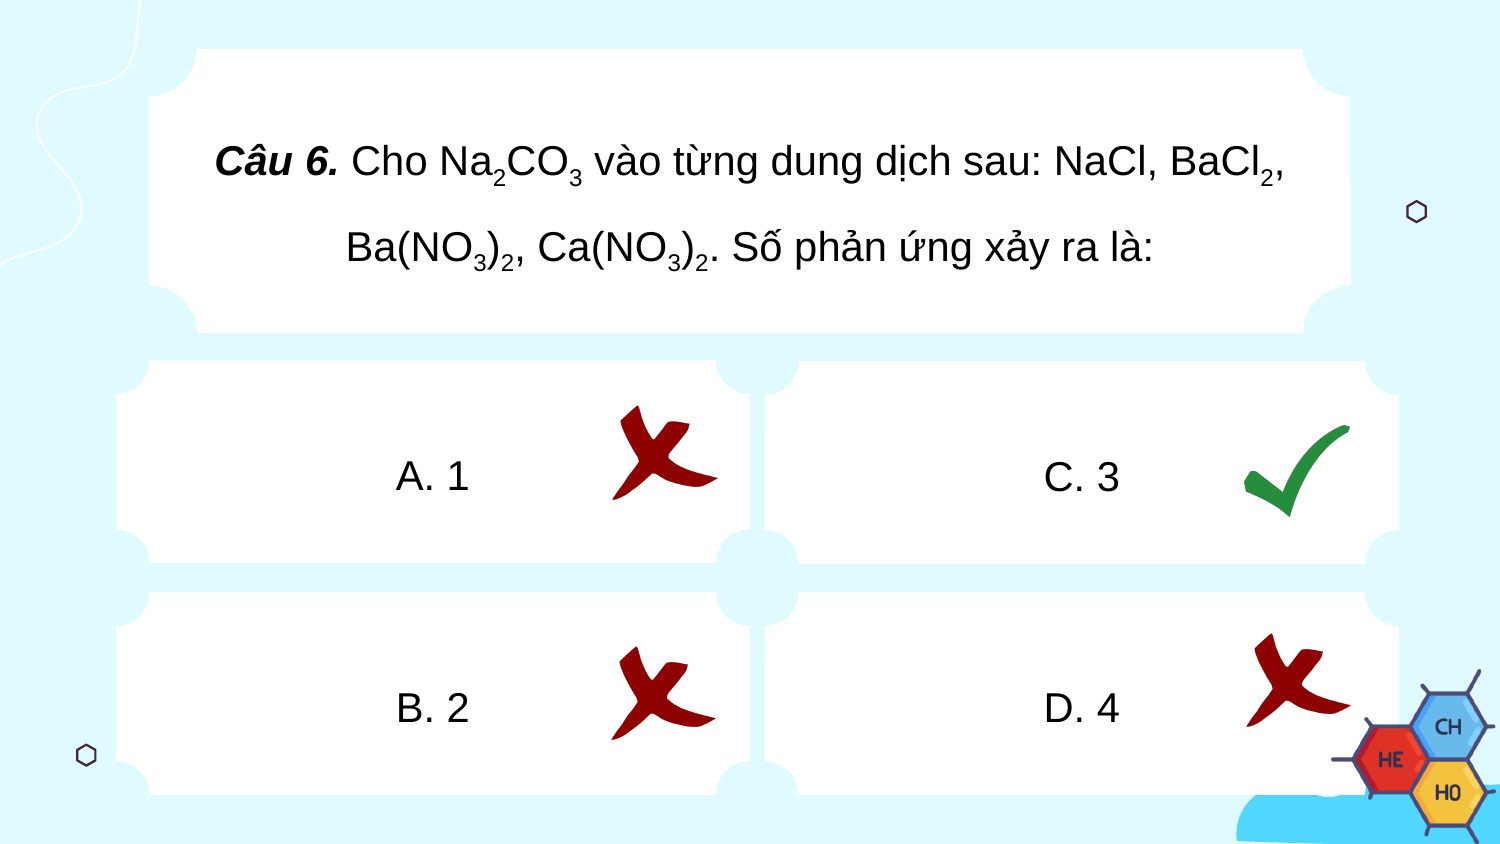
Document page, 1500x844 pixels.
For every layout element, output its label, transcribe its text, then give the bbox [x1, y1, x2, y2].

picture [612, 405, 718, 500]
text_box B. 2 [113, 590, 753, 798]
text_box D. 4 [762, 590, 1401, 798]
text_box A. 1 [113, 358, 753, 566]
picture [611, 646, 717, 740]
picture [1245, 633, 1496, 844]
text_box C. 3 [762, 359, 1401, 566]
text_box Câu 6. Cho Na2CO3 vào từng dung dịch sau: NaCl, BaCl2, Ba(NO3)2, Ca(NO3)2. Số phản ứng xảy ra là: [147, 46, 1353, 336]
picture [1244, 424, 1350, 517]
